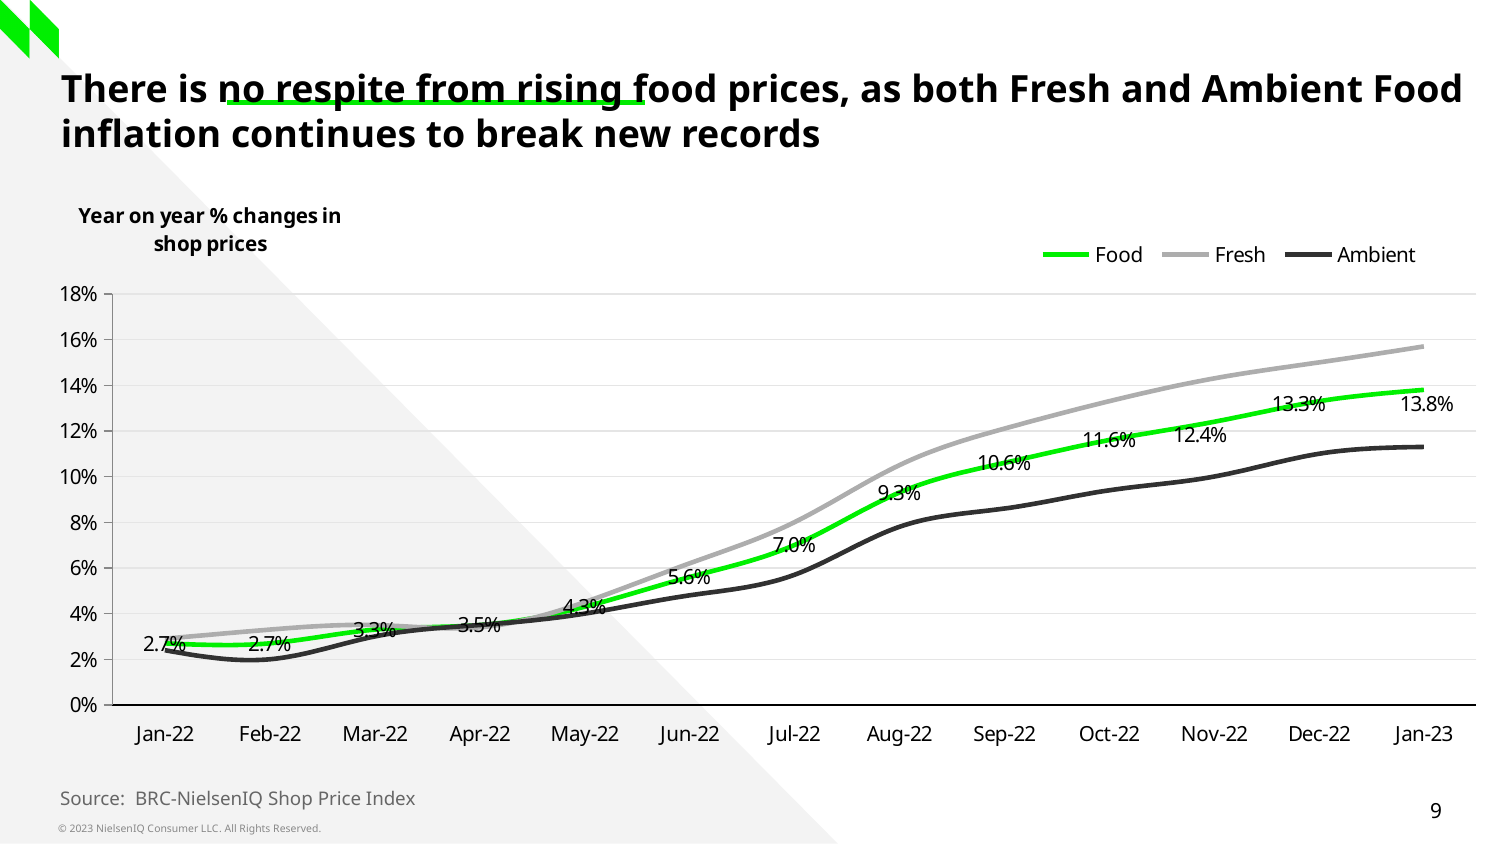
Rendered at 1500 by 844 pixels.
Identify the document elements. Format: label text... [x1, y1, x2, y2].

chart [58, 194, 1478, 749]
title There is no respite from rising food prices, as both Fresh and Ambient Food inflation continues to break new records [60, 50, 1488, 144]
subtitle Source: BRC-NielsenIQ Shop Price Index [36, 771, 1375, 802]
picture [0, 0, 59, 59]
